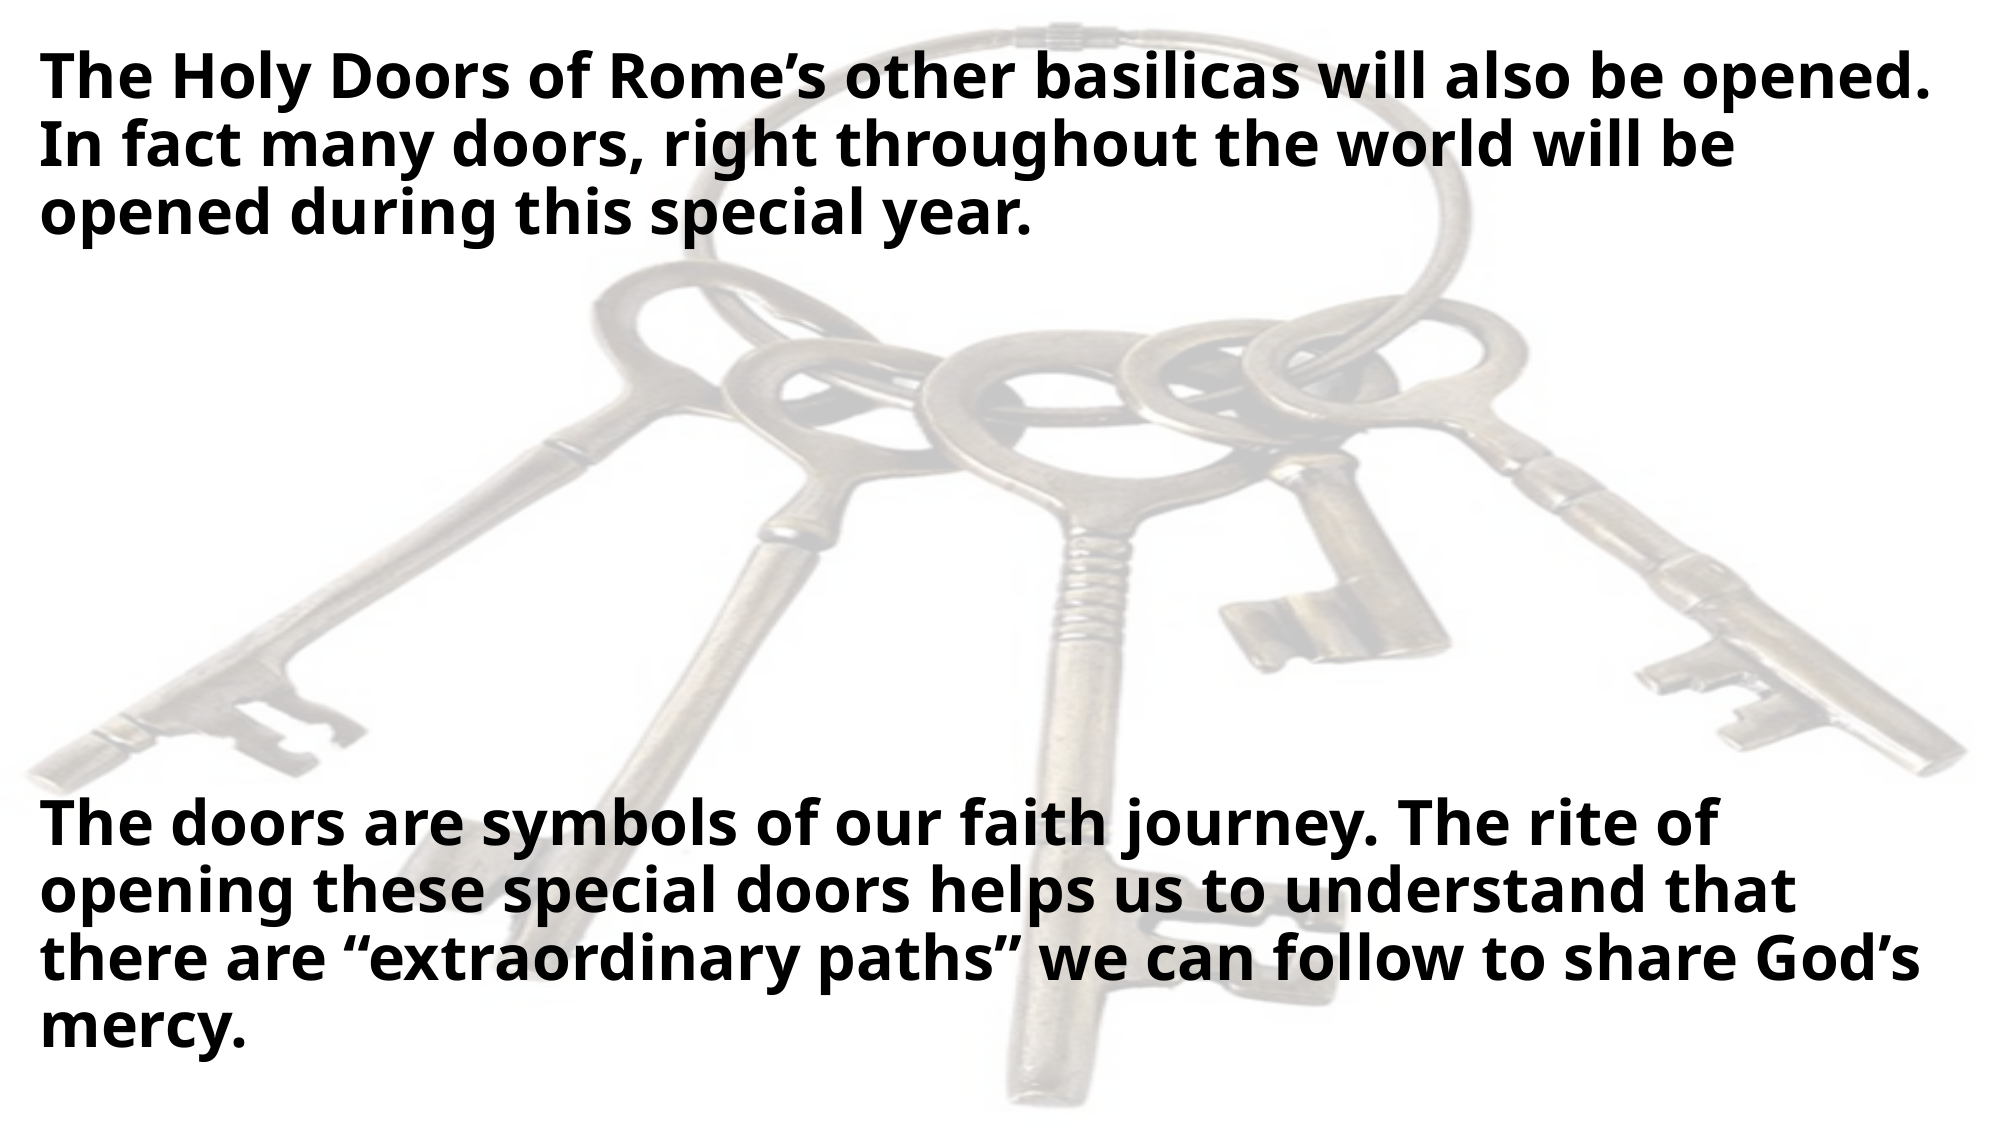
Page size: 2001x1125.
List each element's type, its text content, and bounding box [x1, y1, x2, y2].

list The Holy Doors of Rome’s other basilicas will also be opened. In fact many doors, right throughout the world will be opened during this special year. The doors are symbols of our faith journey. The rite of opening these special doors helps us to understand that there are “extraordinary paths” we can follow to share God’s mercy. [24, 37, 1968, 1073]
